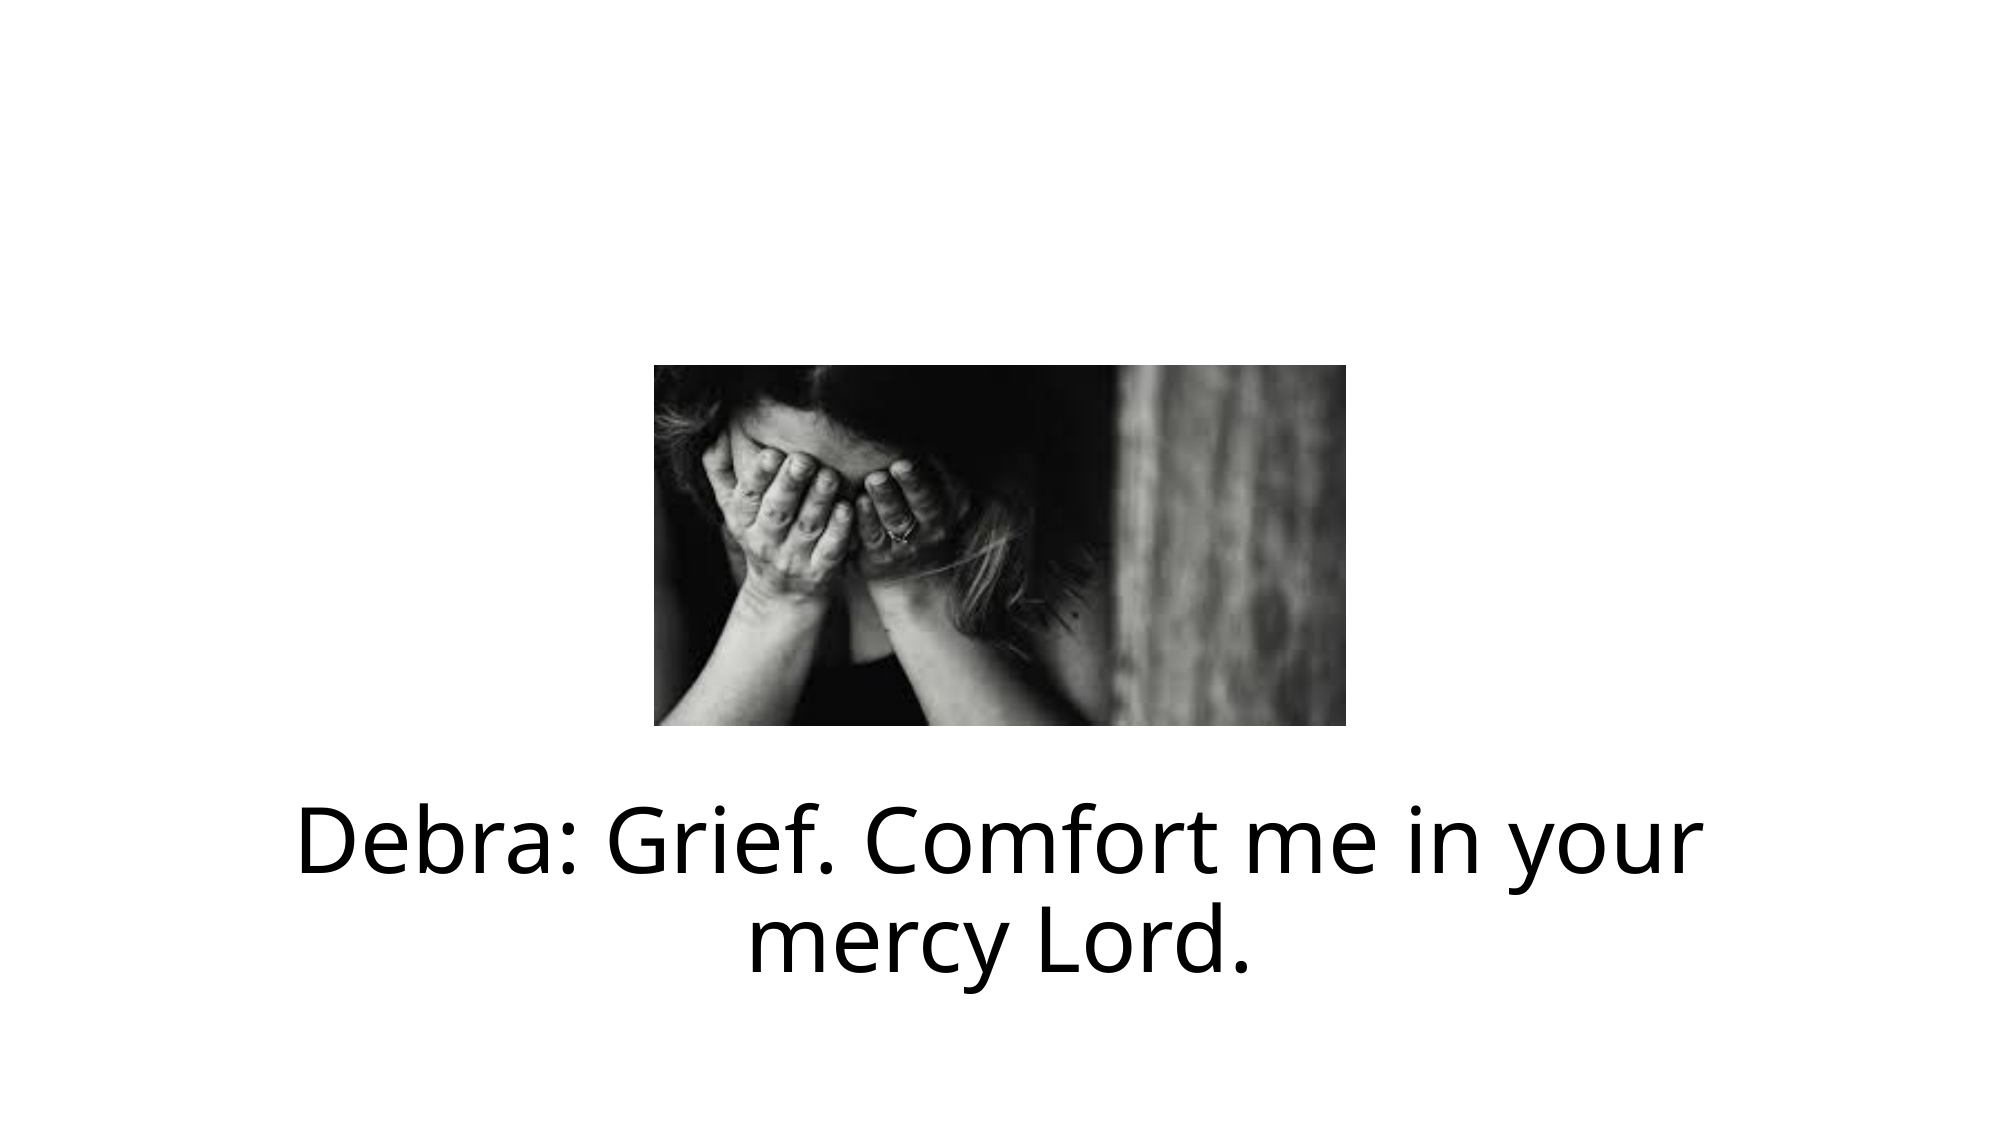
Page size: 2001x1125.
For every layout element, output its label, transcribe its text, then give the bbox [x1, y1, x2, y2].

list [654, 365, 1346, 726]
title Debra: Grief. Comfort me in your mercy Lord. [137, 784, 1863, 1002]
